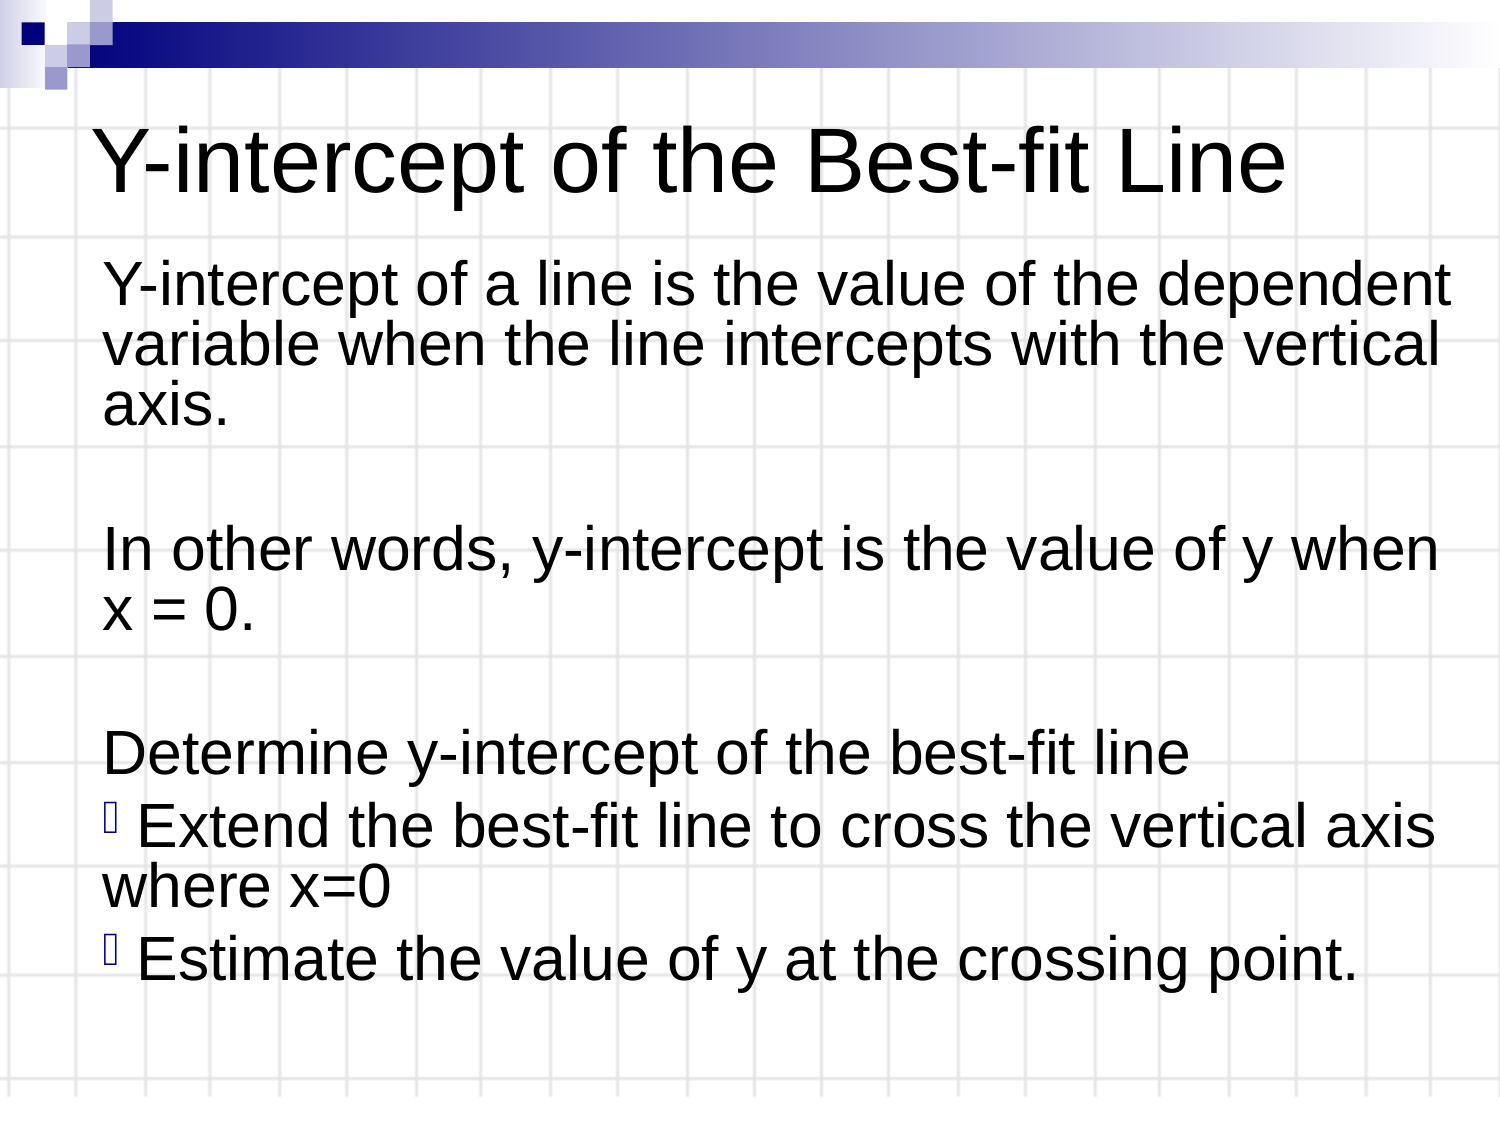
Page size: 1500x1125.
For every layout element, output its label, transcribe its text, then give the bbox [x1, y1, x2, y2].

title Y-intercept of the Best-fit Line [75, 75, 1425, 238]
list Y-intercept of a line is the value of the dependent variable when the line intercepts with the vertical axis. In other words, y-intercept is the value of y when x = 0. Determine y-intercept of the best-fit line Extend the best-fit line to cross the vertical axis where x=0 Estimate the value of y at the crossing point. [87, 249, 1500, 1088]
